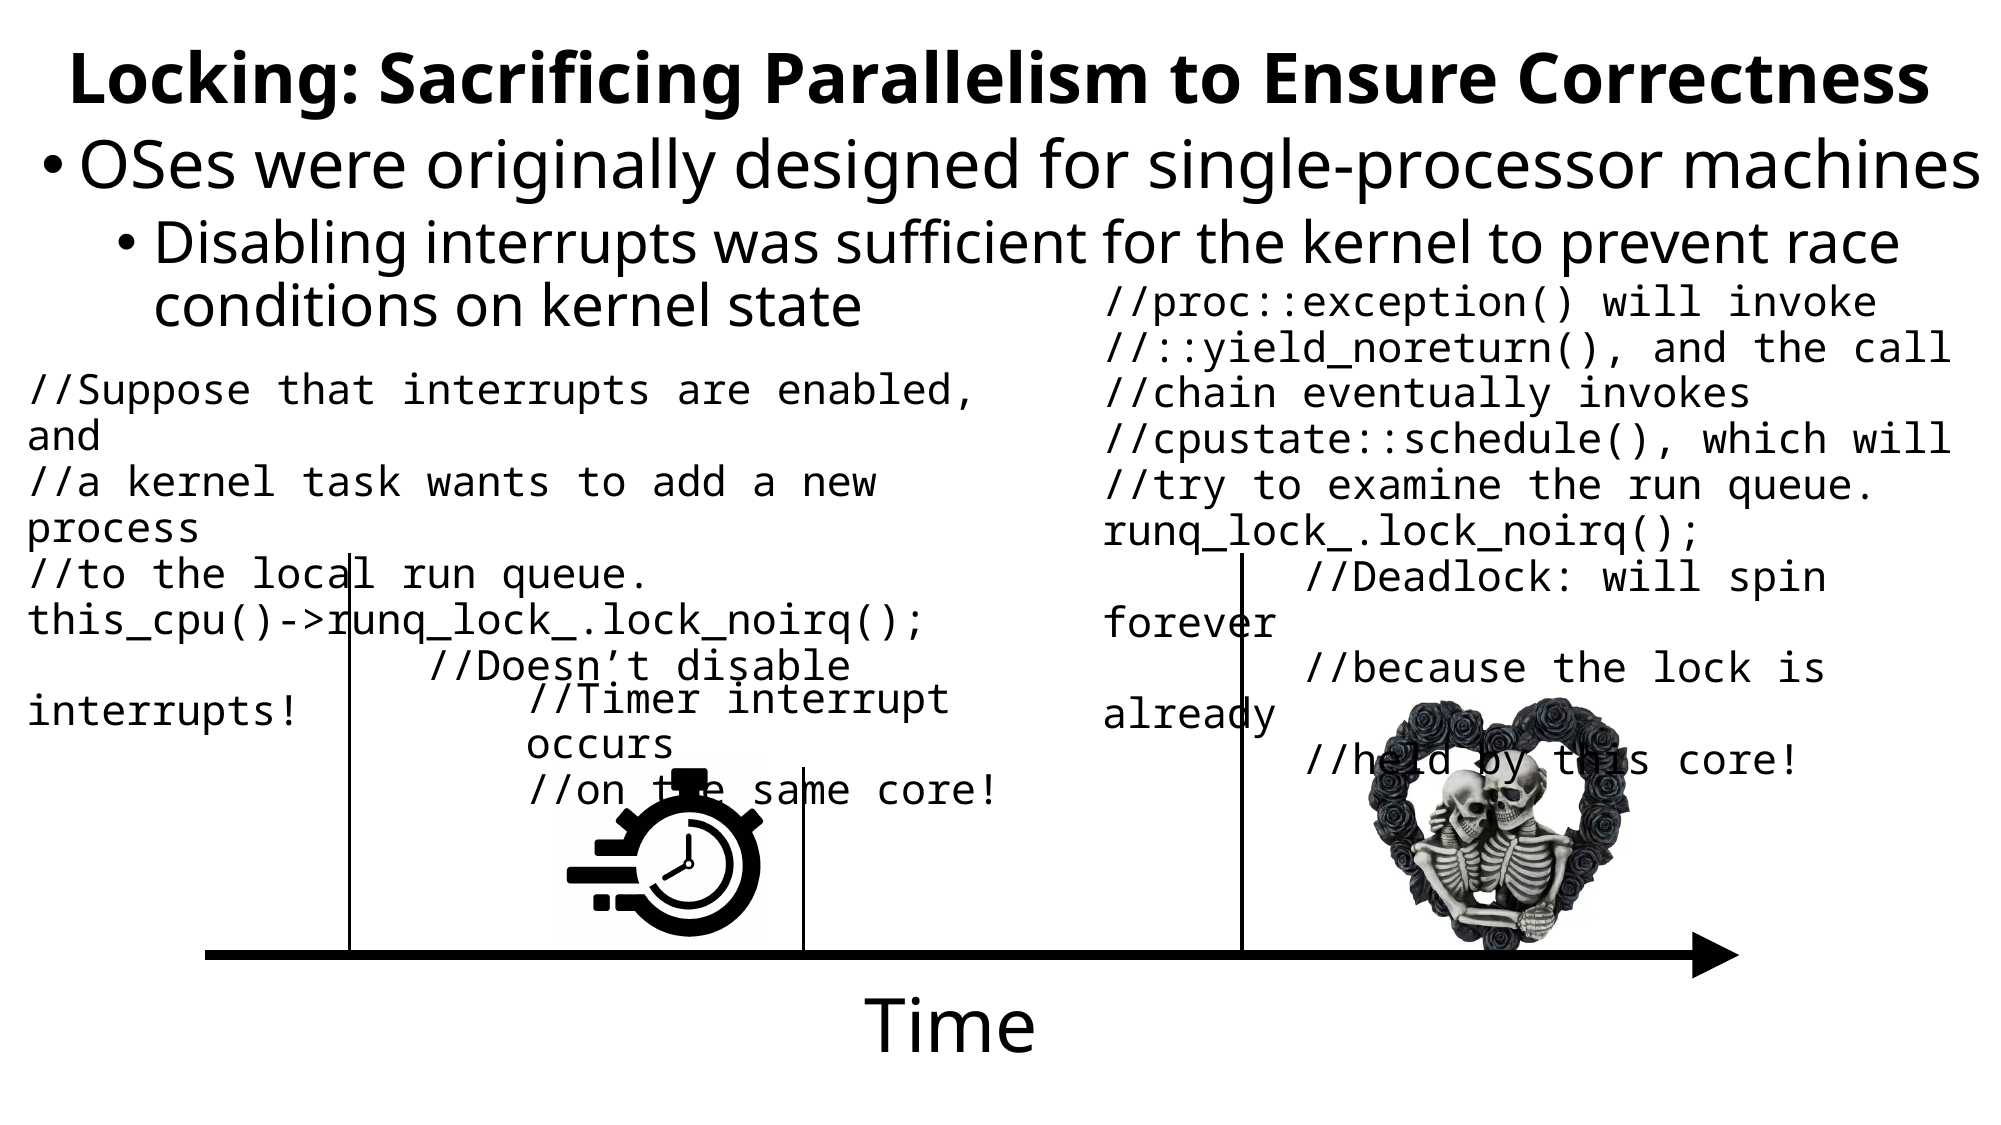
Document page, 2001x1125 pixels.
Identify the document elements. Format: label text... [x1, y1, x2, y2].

picture [1368, 697, 1630, 954]
text_box Time [782, 970, 1121, 1075]
title Locking: Sacrificing Parallelism to Ensure Correctness [0, 4, 2000, 158]
list OSes were originally designed for single-processor machines Disabling interrupts was sufficient for the kernel to prevent race conditions on kernel state [26, 123, 2000, 1113]
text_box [11, 360, 1088, 955]
text_box //proc::exception() will invoke //::yield_noreturn(), and the call //chain eventually invokes //cpustate::schedule(), which will //try to examine the run queue. runq_lock_.lock_noirq(); //Deadlock: will spin forever //because the lock is already //held by this core! [1087, 271, 1976, 791]
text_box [511, 668, 1117, 955]
